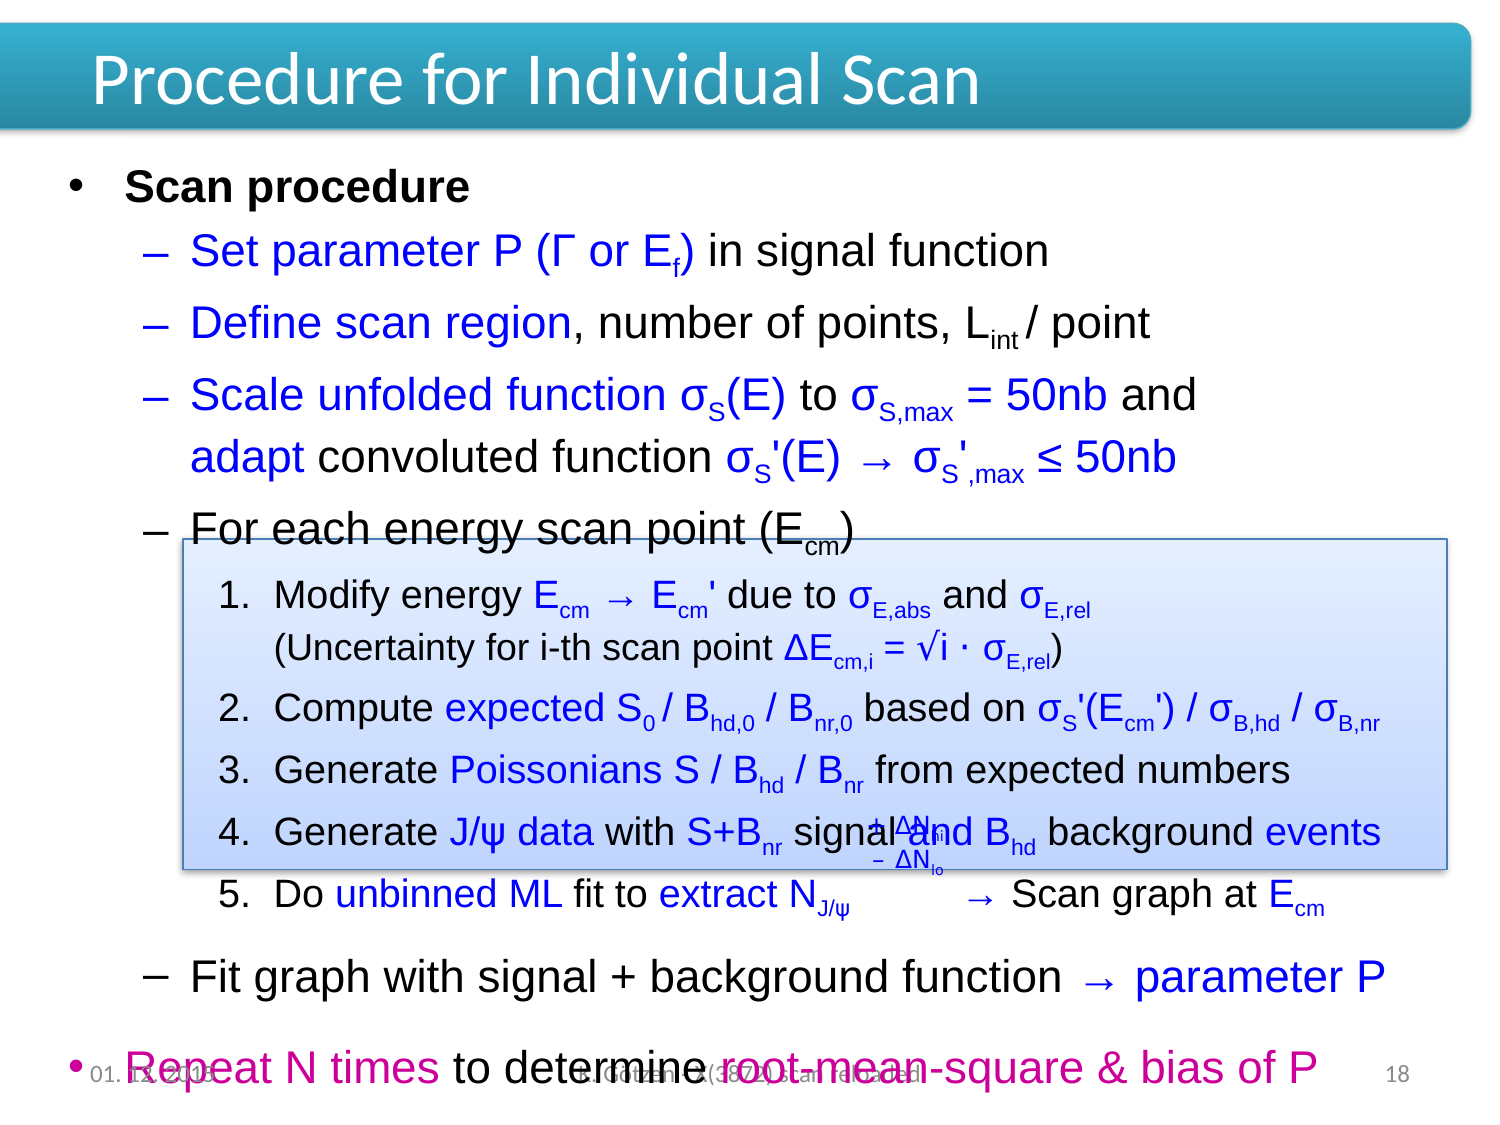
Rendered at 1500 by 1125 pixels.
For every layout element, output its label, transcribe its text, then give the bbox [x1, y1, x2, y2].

slide_number 01. 12. 2015 [75, 1042, 425, 1103]
list Scan procedure Set parameter P (Γ or Ef) in signal function Define scan region, number of points, Lint / point Scale unfolded function σS(E) to σS,max = 50nb and adapt convoluted function σS'(E) → σS',max ≤ 50nb For each energy scan point (Ecm) Modify energy Ecm → Ecm' due to σE,abs and σE,rel (Uncertainty for i-th scan point ΔEcm,i = √i · σE,rel) Compute expected S0 / Bhd,0 / Bnr,0 based on σS'(Ecm') / σB,hd / σB,nr Generate Poissonians S / Bhd / Bnr from expected numbers Generate J/ψ data with S+Bnr signal and Bhd background events Do unbinned ML fit to extract NJ/ψ → Scan graph at Ecm Fit graph with signal + background function → parameter P Repeat N times to determine root-mean-square & bias of P [53, 149, 1437, 1024]
text_box [1437, 538, 1448, 870]
slide_number 18 [1074, 1042, 1425, 1103]
footer K. Götzen - X(3872) scan reloaded [512, 1042, 988, 1103]
title Procedure for Individual Scan [76, 34, 1425, 115]
text_box + ΔNhi – ΔNlo [851, 802, 960, 886]
